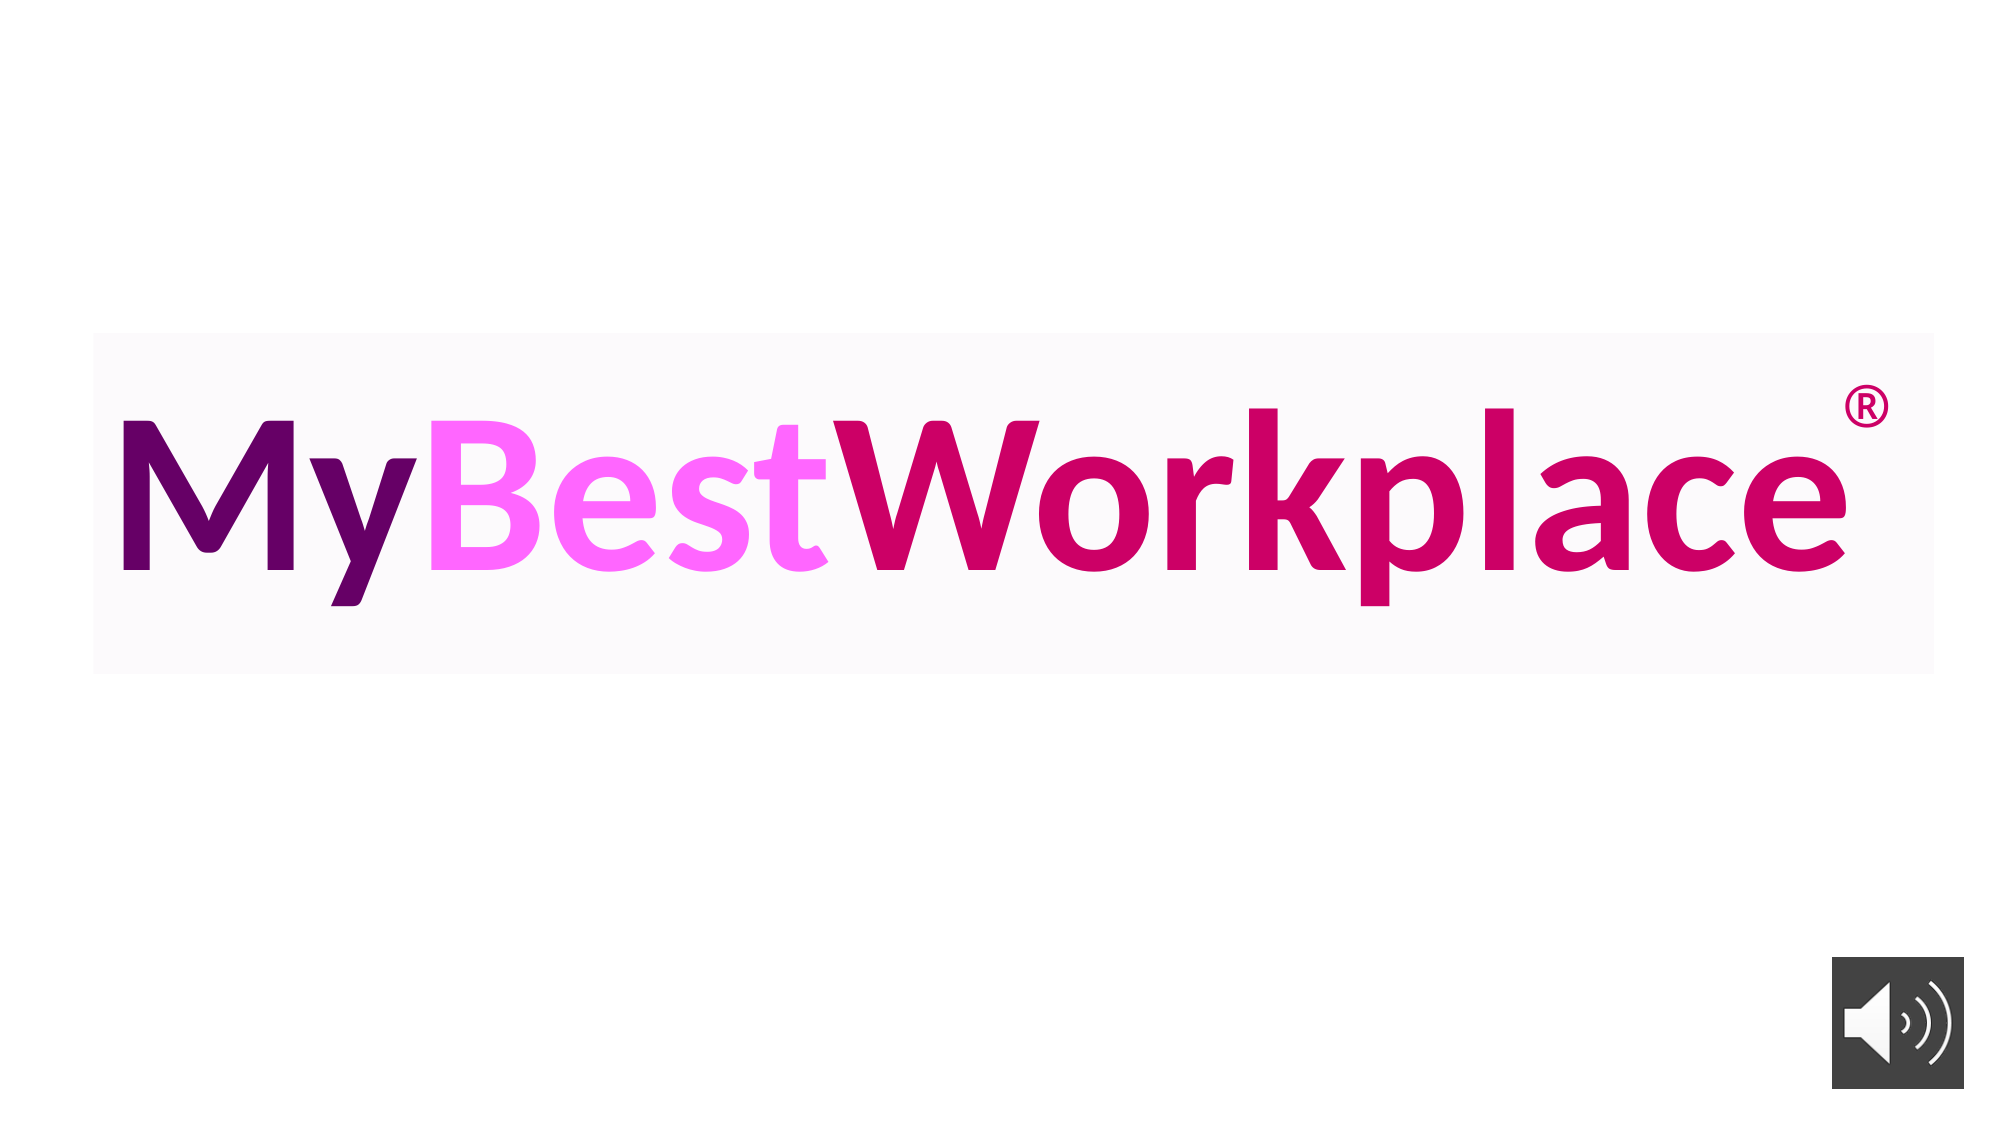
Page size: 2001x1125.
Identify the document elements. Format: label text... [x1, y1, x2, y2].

picture [1831, 956, 1965, 1090]
text_box ® [1827, 361, 1907, 447]
text_box MyBestWorkplace [93, 333, 1934, 674]
